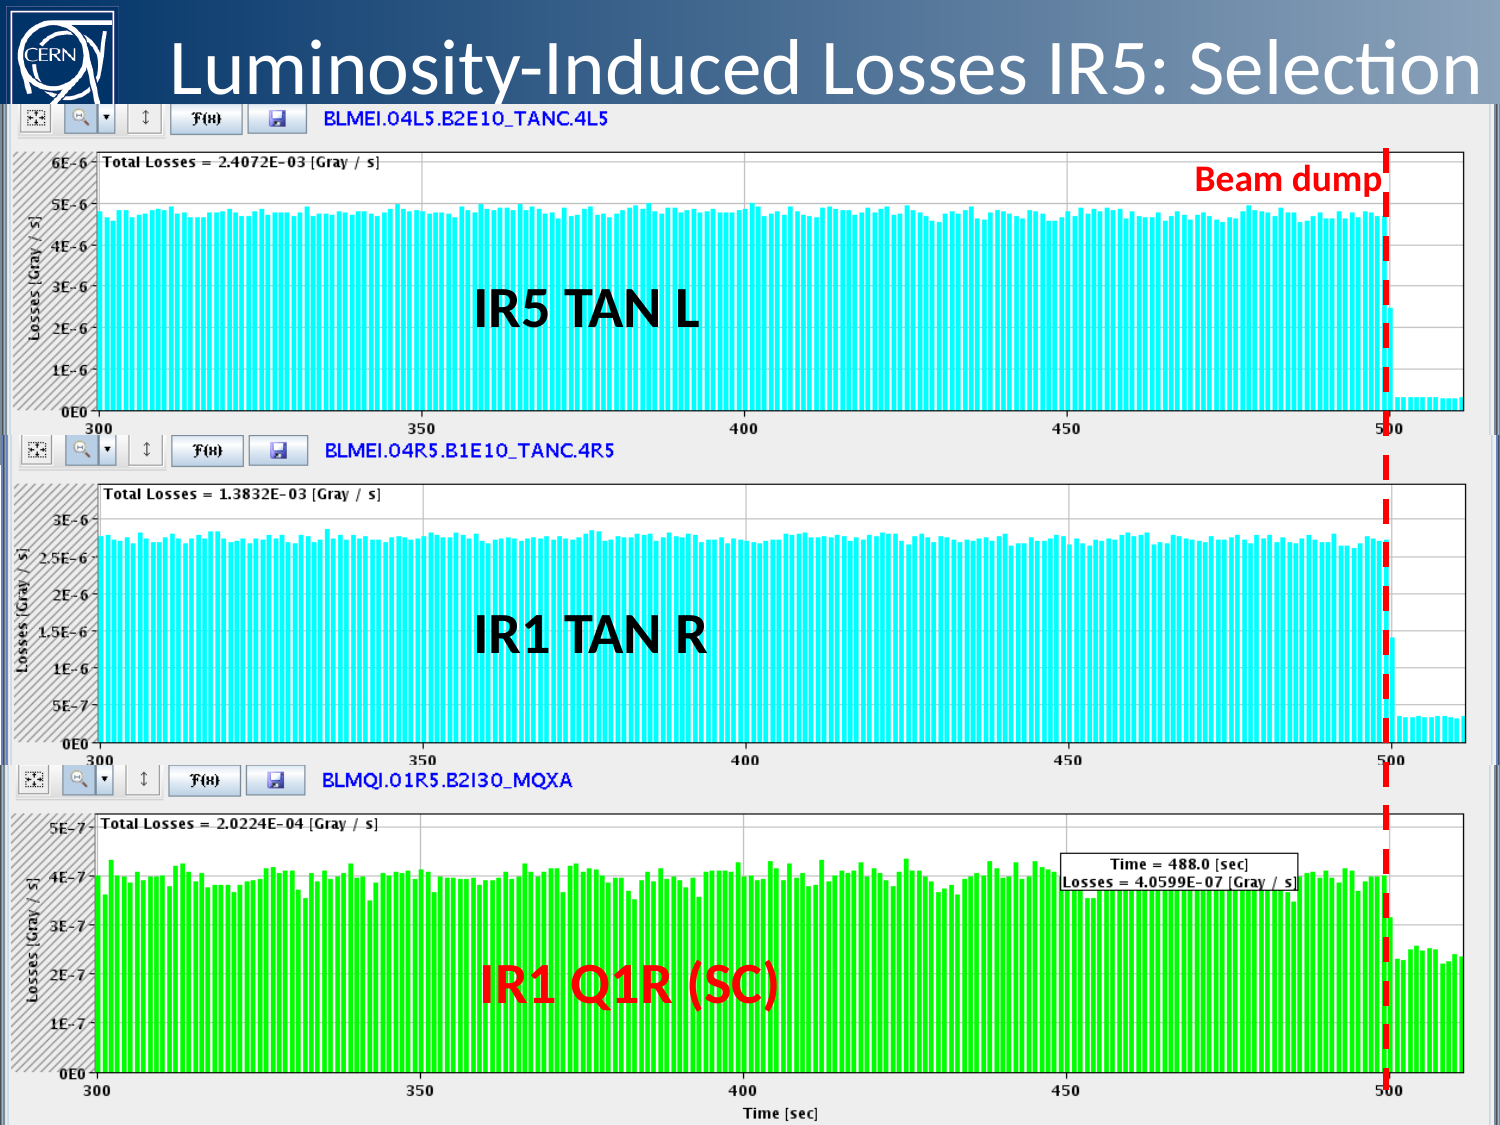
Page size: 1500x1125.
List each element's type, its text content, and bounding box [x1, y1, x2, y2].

title Luminosity-Induced Losses IR5: Selection [124, 0, 1500, 103]
picture [0, 6, 1500, 1125]
